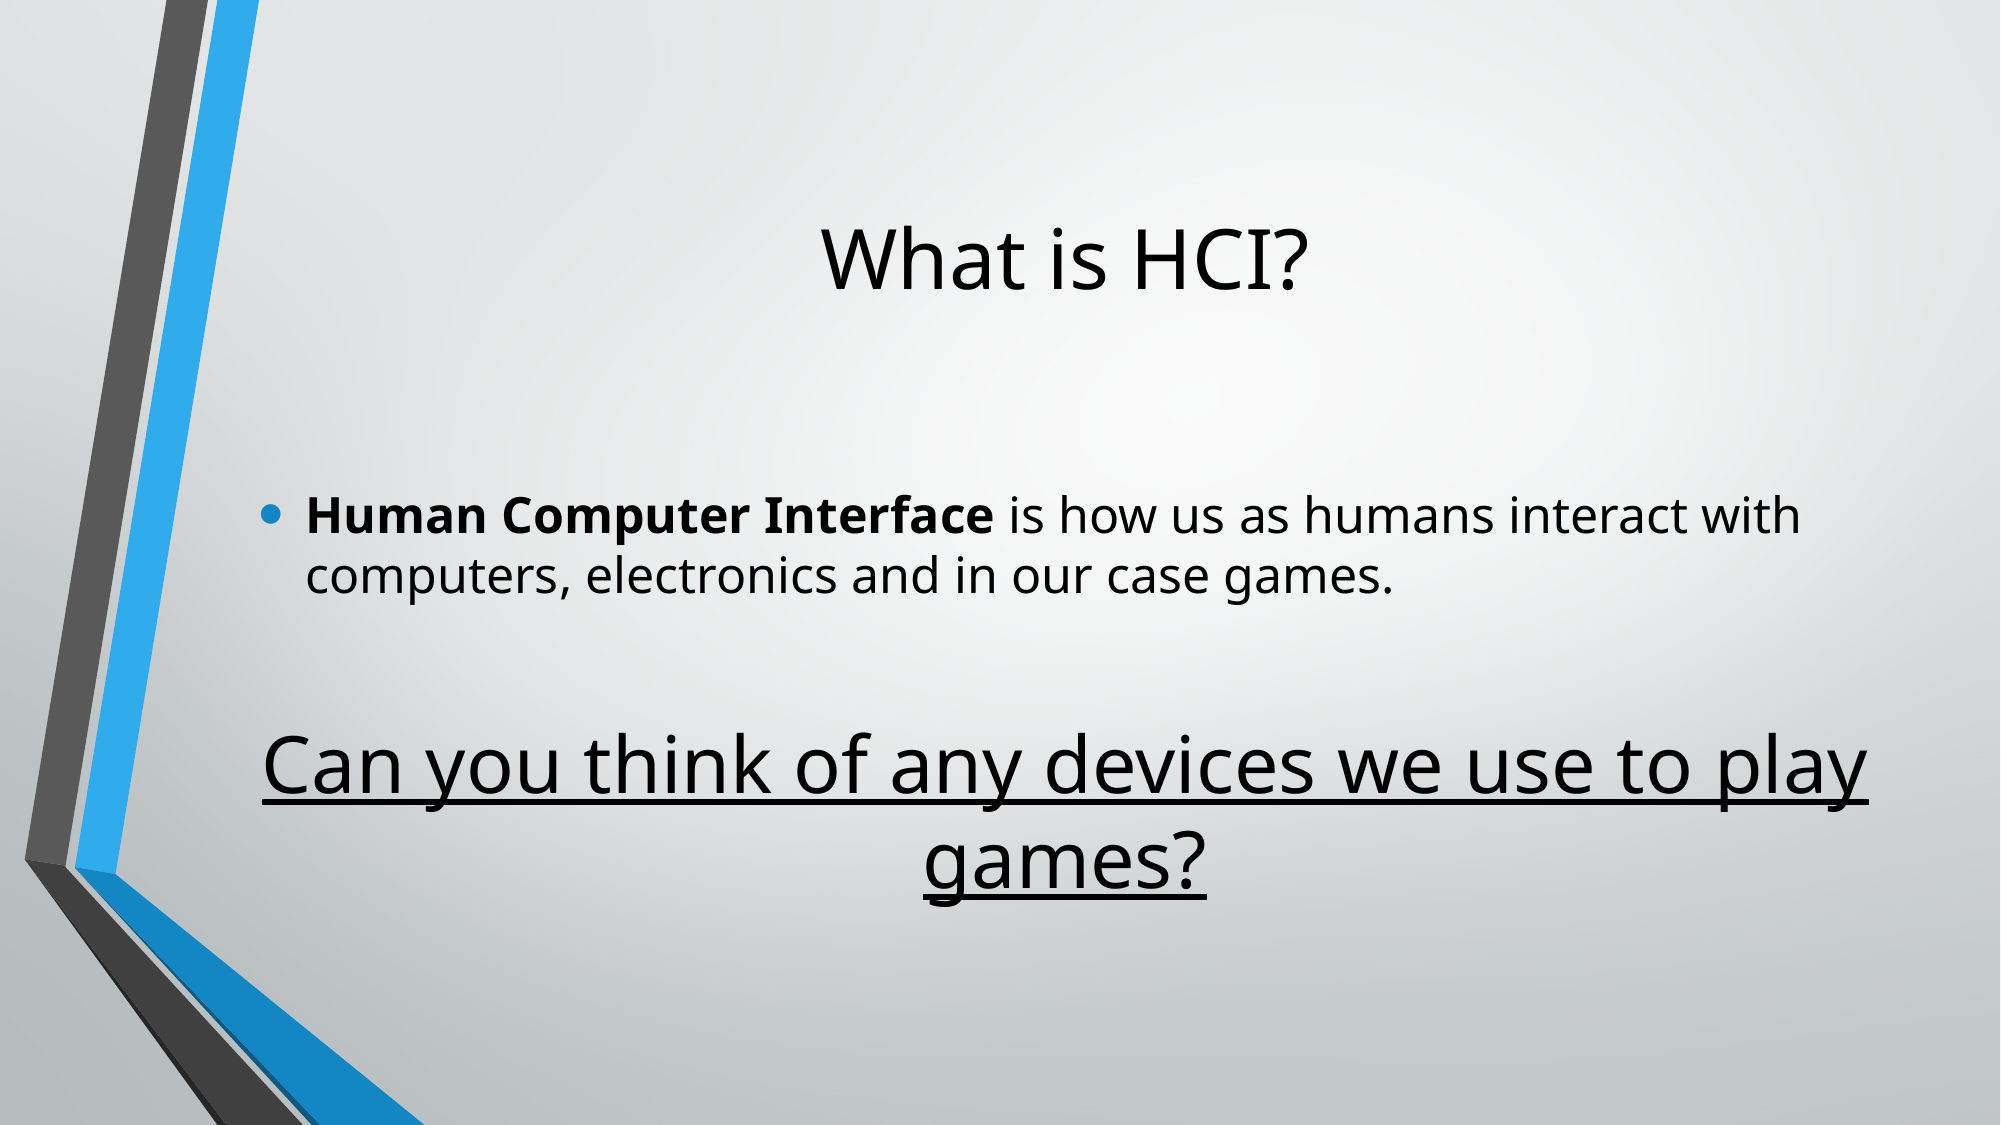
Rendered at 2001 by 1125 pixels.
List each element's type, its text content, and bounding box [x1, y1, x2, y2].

list Human Computer Interface is how us as humans interact with computers, electronics and in our case games. Can you think of any devices we use to play games? [243, 437, 1887, 950]
title What is HCI? [243, 112, 1887, 400]
